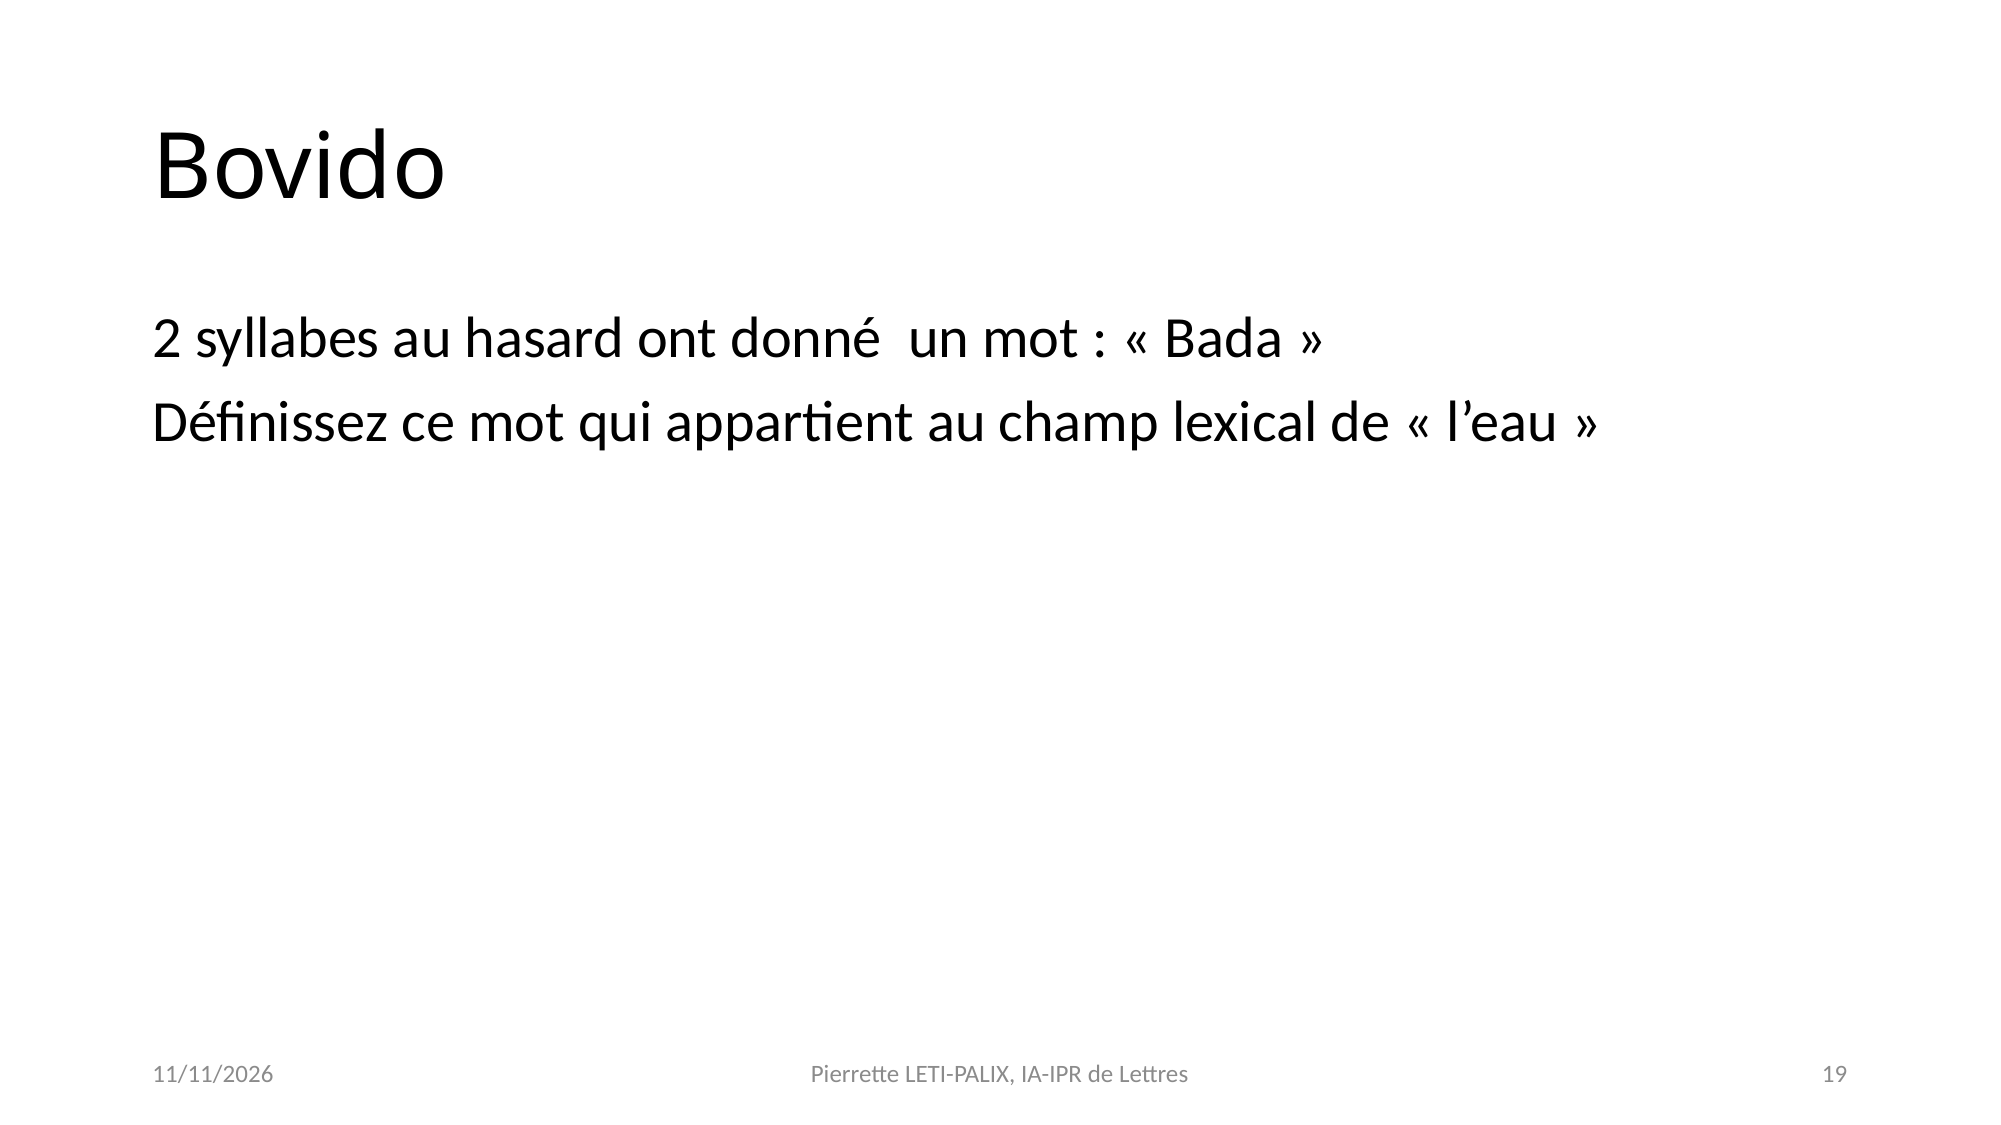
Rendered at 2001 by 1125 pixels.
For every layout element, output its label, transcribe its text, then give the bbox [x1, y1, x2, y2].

title Bovido [137, 59, 1863, 278]
list 2 syllabes au hasard ont donné un mot : « Bada » Définissez ce mot qui appartient au champ lexical de « l’eau » [137, 299, 1863, 1014]
slide_number 19 [1412, 1042, 1863, 1103]
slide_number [137, 1042, 588, 1103]
footer Pierrette LETI-PALIX, IA-IPR de Lettres [662, 1042, 1338, 1103]
